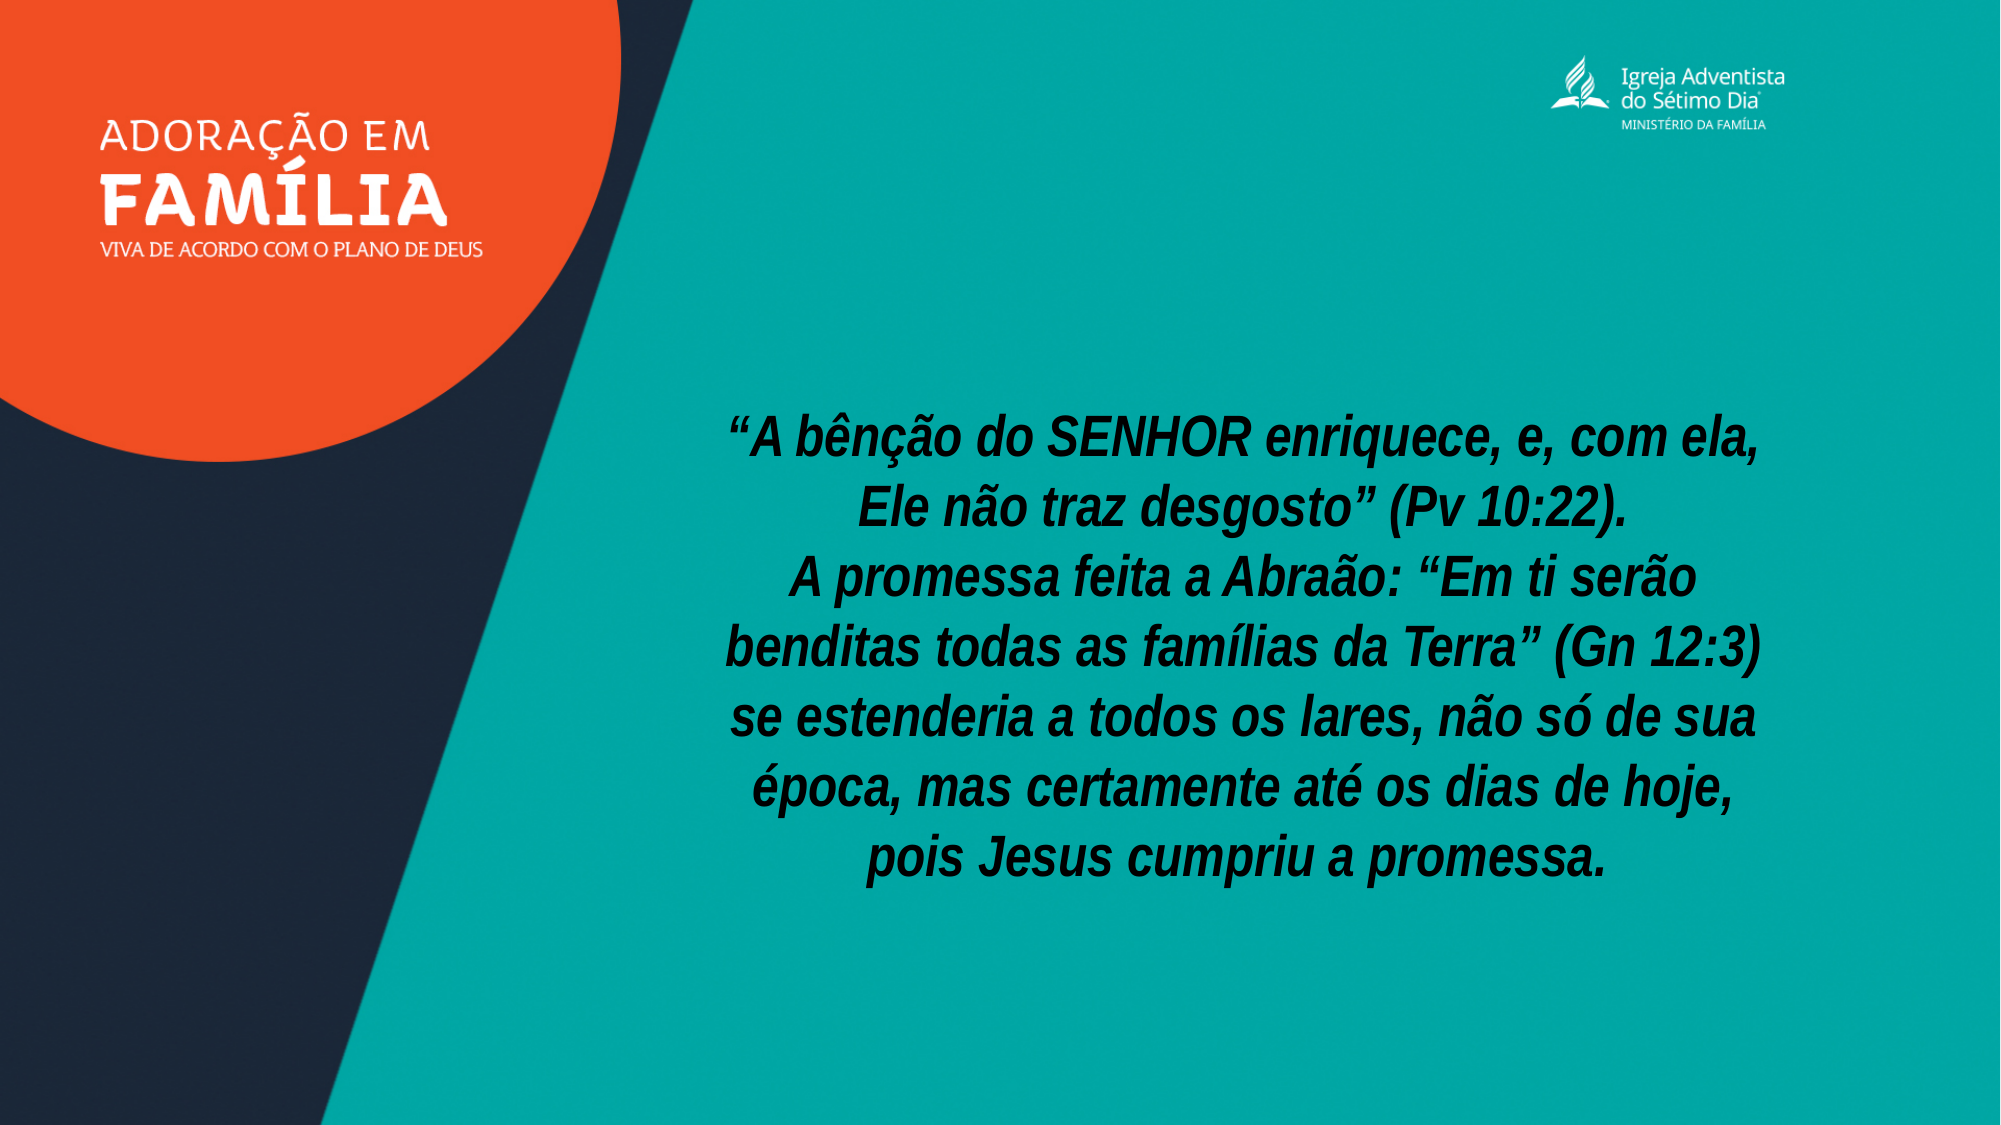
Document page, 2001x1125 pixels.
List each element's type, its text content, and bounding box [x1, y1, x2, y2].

text_box “A bênção do SENHOR enriquece, e, com ela, Ele não traz desgosto” (Pv 10:22). A promessa feita a Abraão: “Em ti serão benditas todas as famílias da Terra” (Gn 12:3) se estenderia a todos os lares, não só de sua época, mas certamente até os dias de hoje, pois Jesus cumpriu a promessa. [693, 390, 1794, 941]
picture [0, 0, 2001, 1125]
